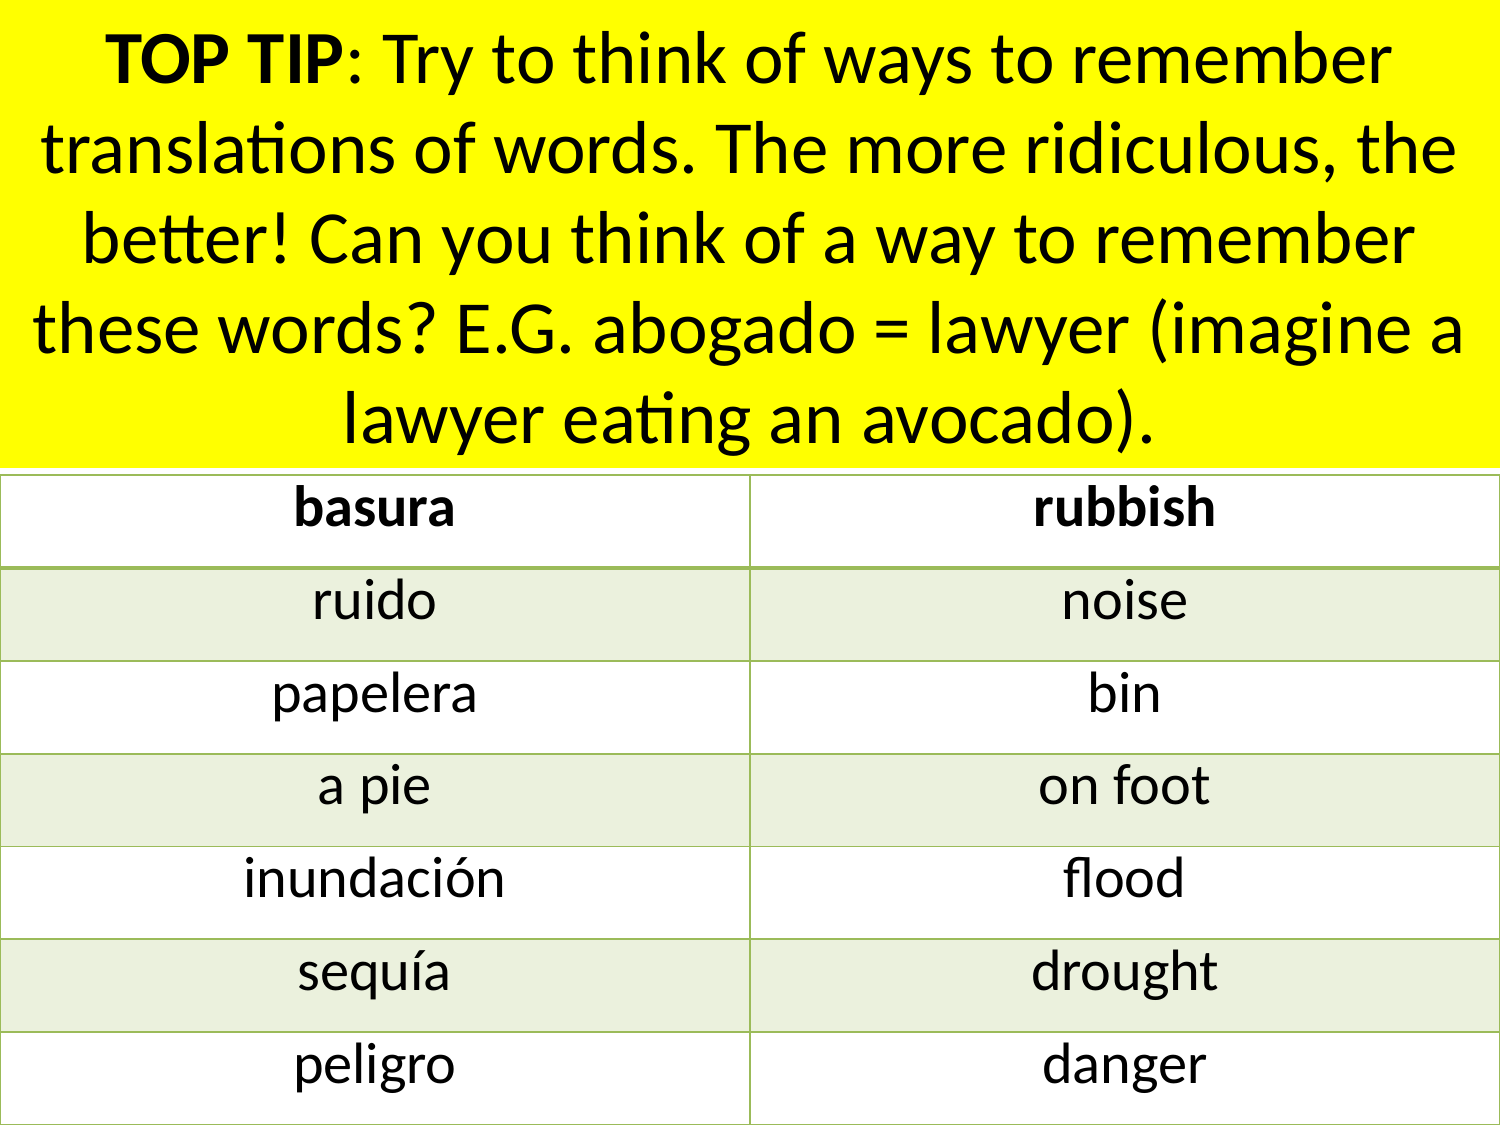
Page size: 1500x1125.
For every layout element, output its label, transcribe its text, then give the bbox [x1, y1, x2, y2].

table_header rubbish [751, 476, 1499, 566]
table_cell bin [751, 662, 1499, 753]
table_cell flood [751, 847, 1499, 938]
table_cell noise [751, 570, 1499, 660]
table_cell inundación [1, 847, 749, 938]
table_cell on foot [751, 755, 1499, 846]
table_cell peligro [1, 1033, 749, 1124]
table_cell danger [751, 1033, 1499, 1124]
table_cell sequía [1, 940, 749, 1031]
table_cell drought [751, 940, 1499, 1031]
table_header basura [1, 476, 749, 566]
table_cell a pie [1, 755, 749, 846]
title TOP TIP: Try to think of ways to remember translations of words. The more ridiculous, the better! Can you think of a way to remember these words? E.G. abogado = lawyer (imagine a lawyer eating an avocado). [0, 0, 1500, 468]
table_cell ruido [1, 570, 749, 660]
table_cell papelera [1, 662, 749, 753]
